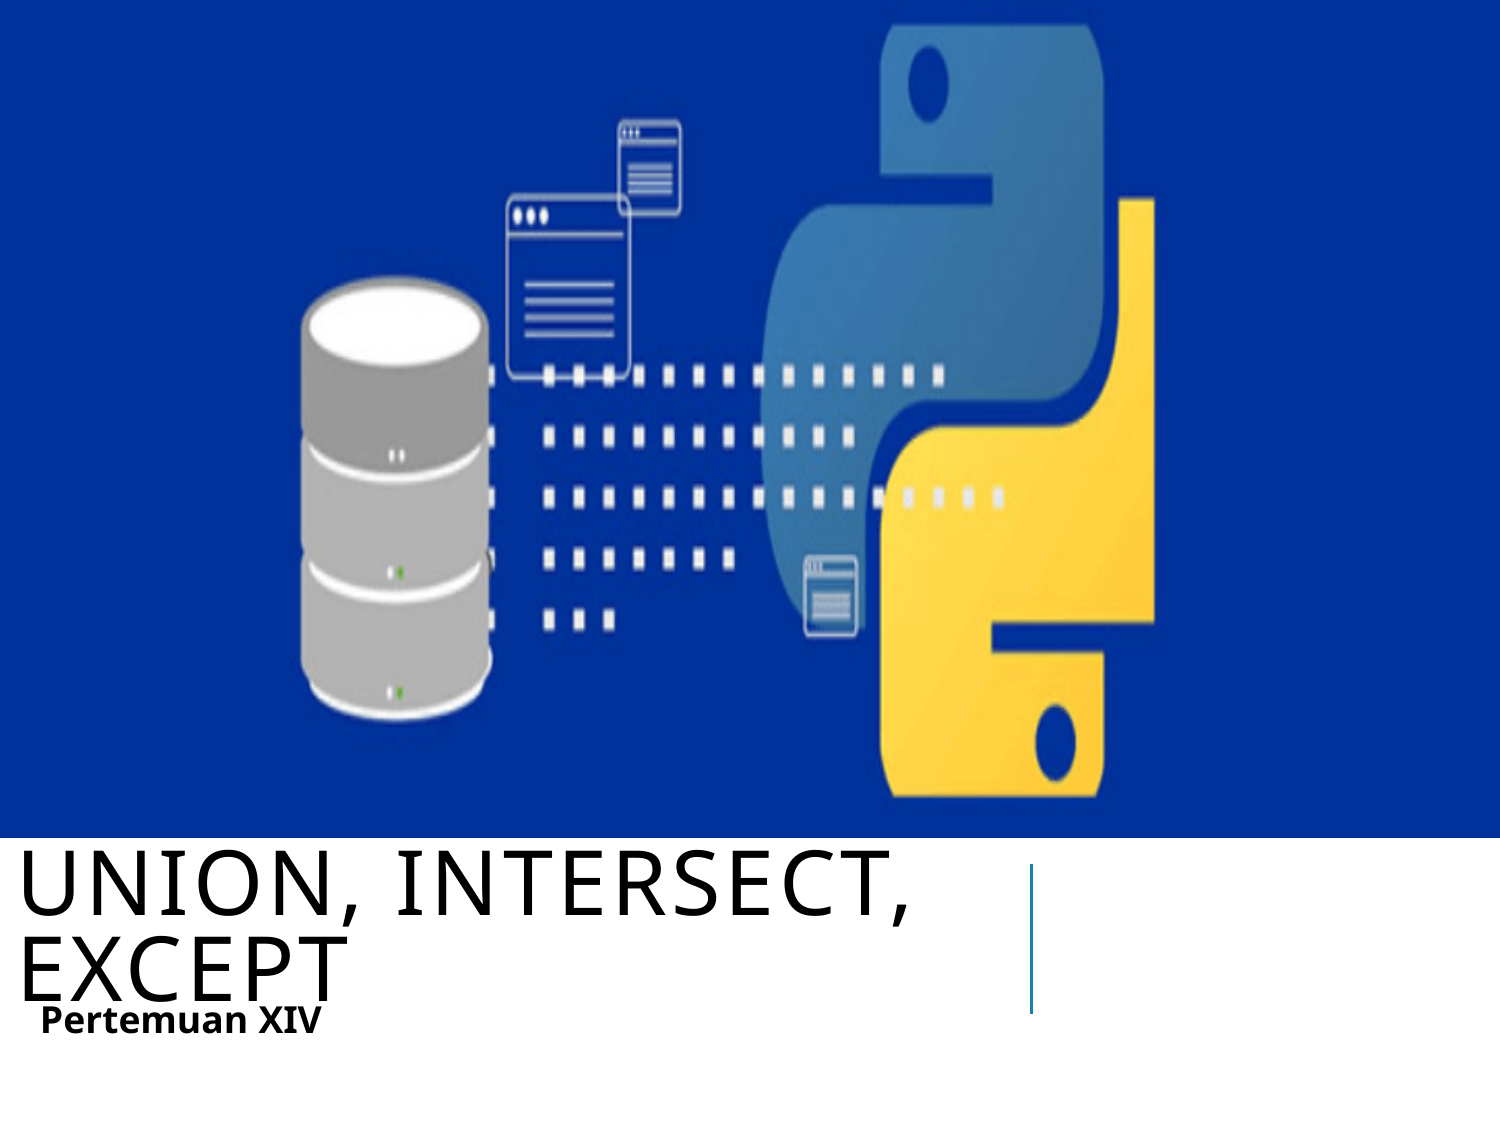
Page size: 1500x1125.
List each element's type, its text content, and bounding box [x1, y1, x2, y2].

picture [0, 0, 1500, 838]
subtitle Pertemuan XIV [24, 987, 338, 1050]
title UNION, INTERSECT, EXCEPT [1, 845, 1025, 1028]
